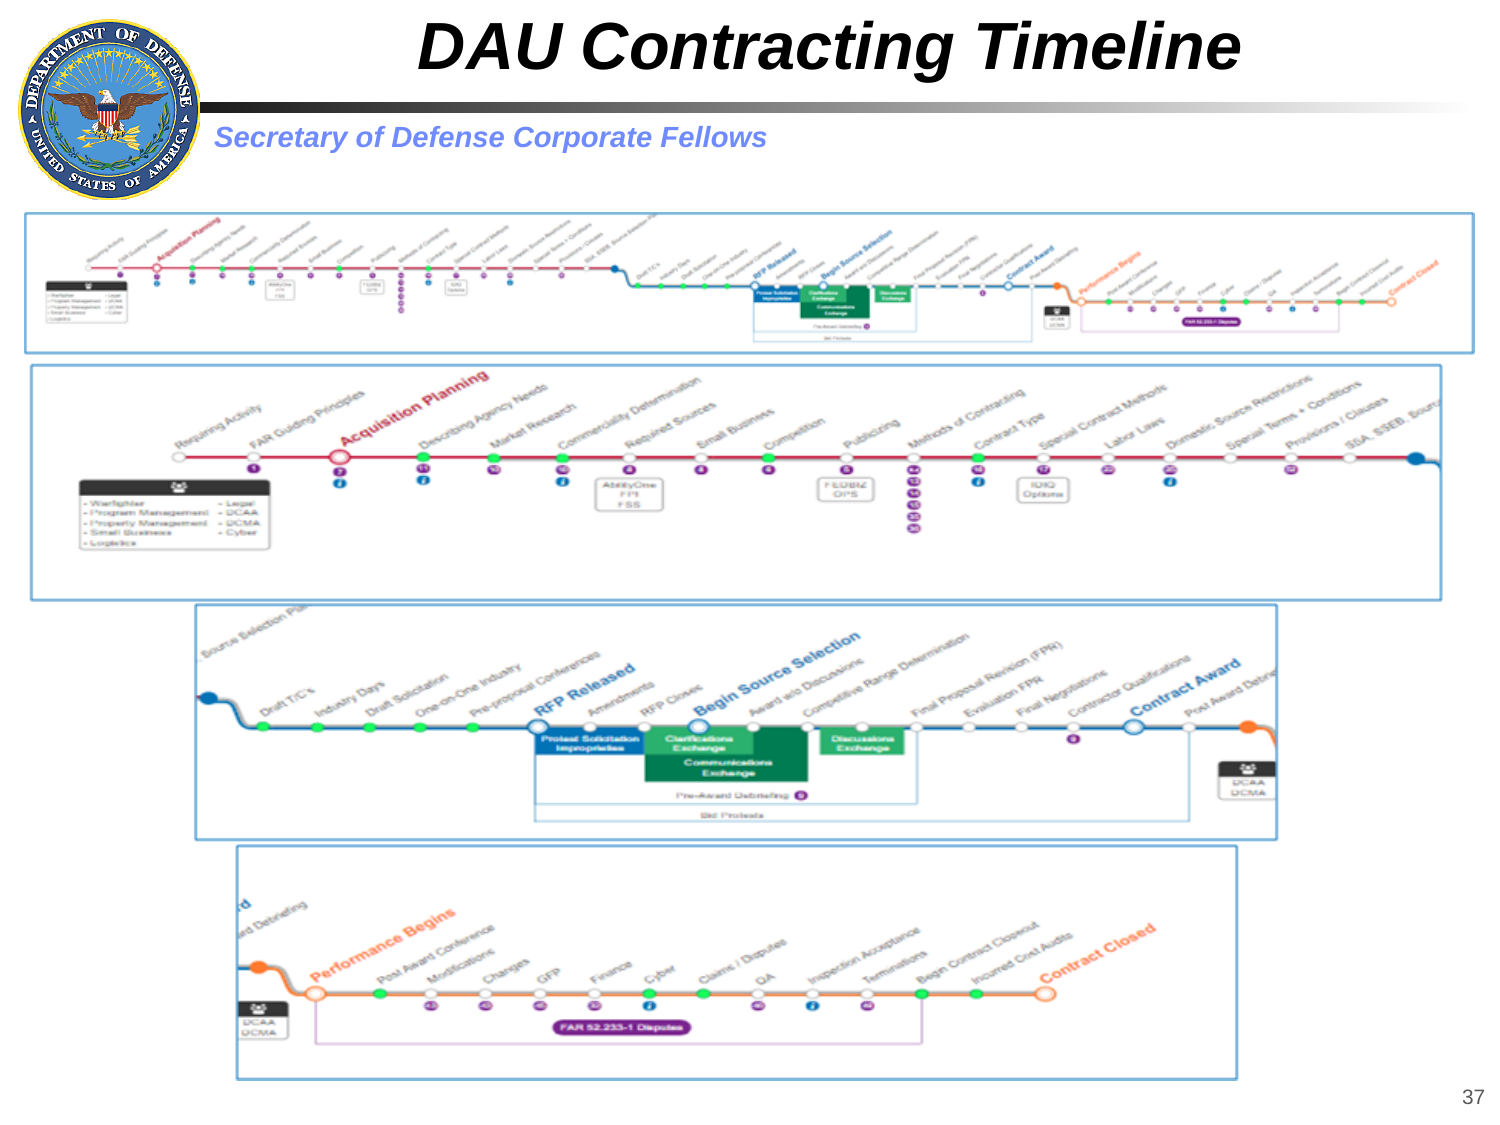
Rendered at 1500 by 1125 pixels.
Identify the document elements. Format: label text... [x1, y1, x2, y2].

picture [18, 19, 200, 200]
picture [24, 212, 1476, 1082]
title DAU Contracting Timeline [167, 0, 1494, 100]
slide_number 37 [1410, 1053, 1500, 1125]
